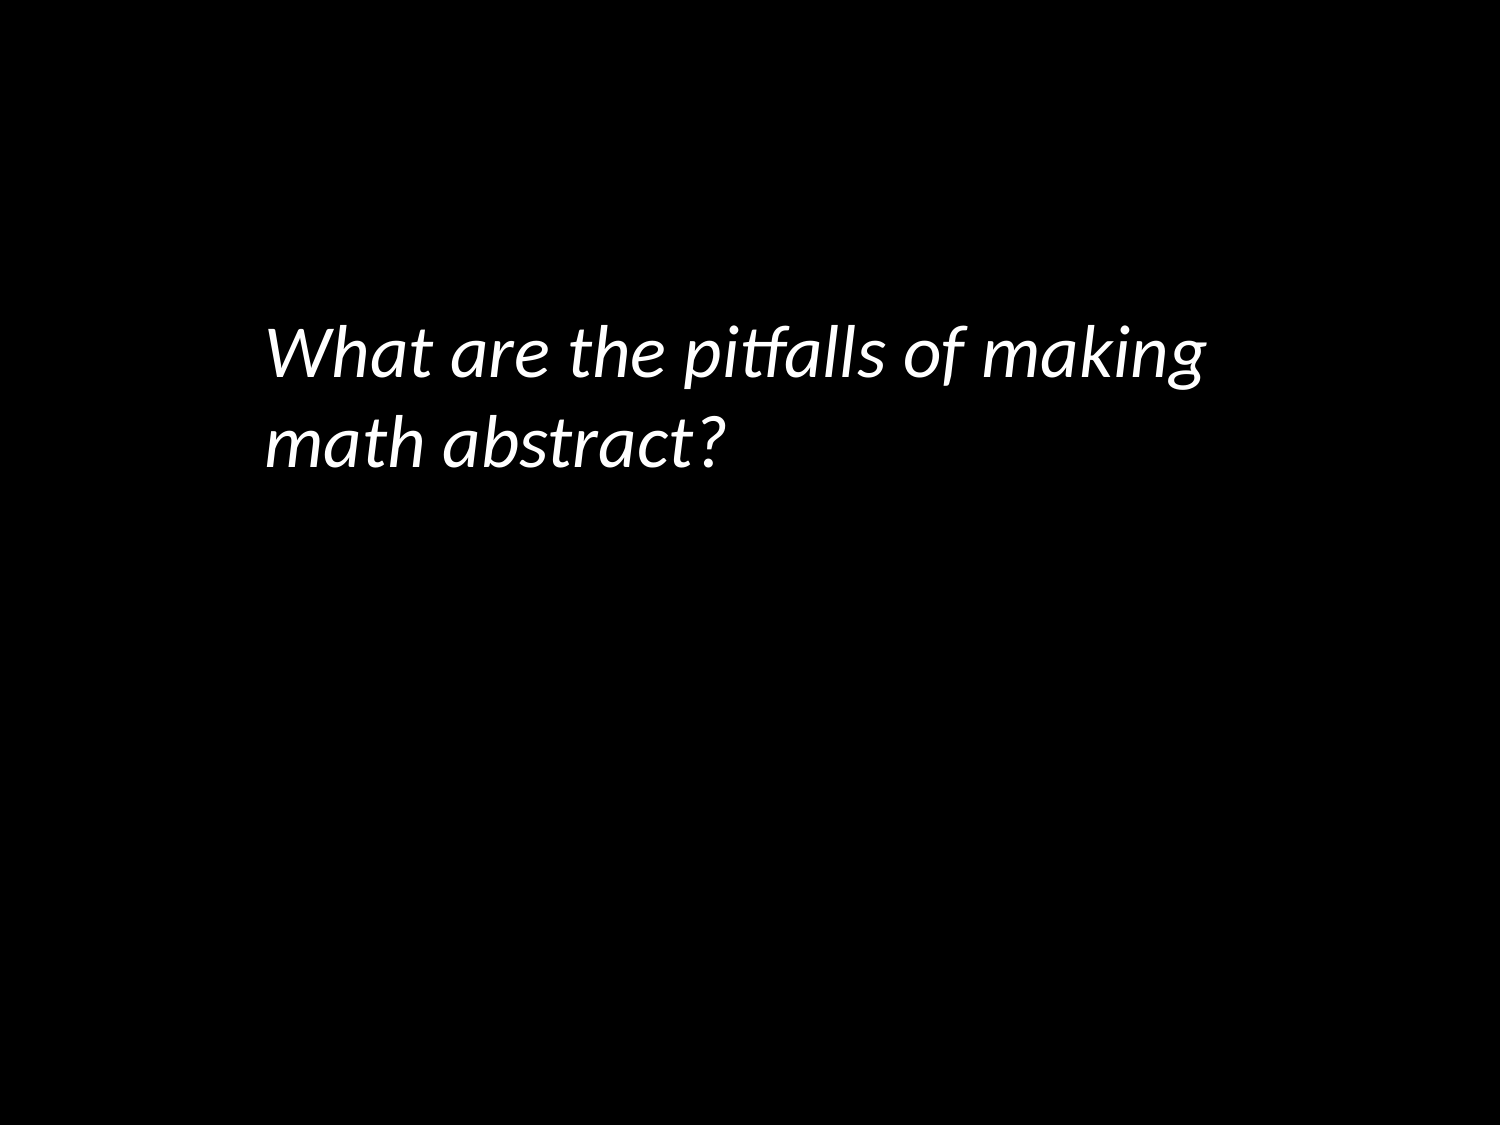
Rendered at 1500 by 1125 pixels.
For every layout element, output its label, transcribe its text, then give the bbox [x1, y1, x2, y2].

text_box What are the pitfalls of making math abstract? [249, 204, 1250, 490]
